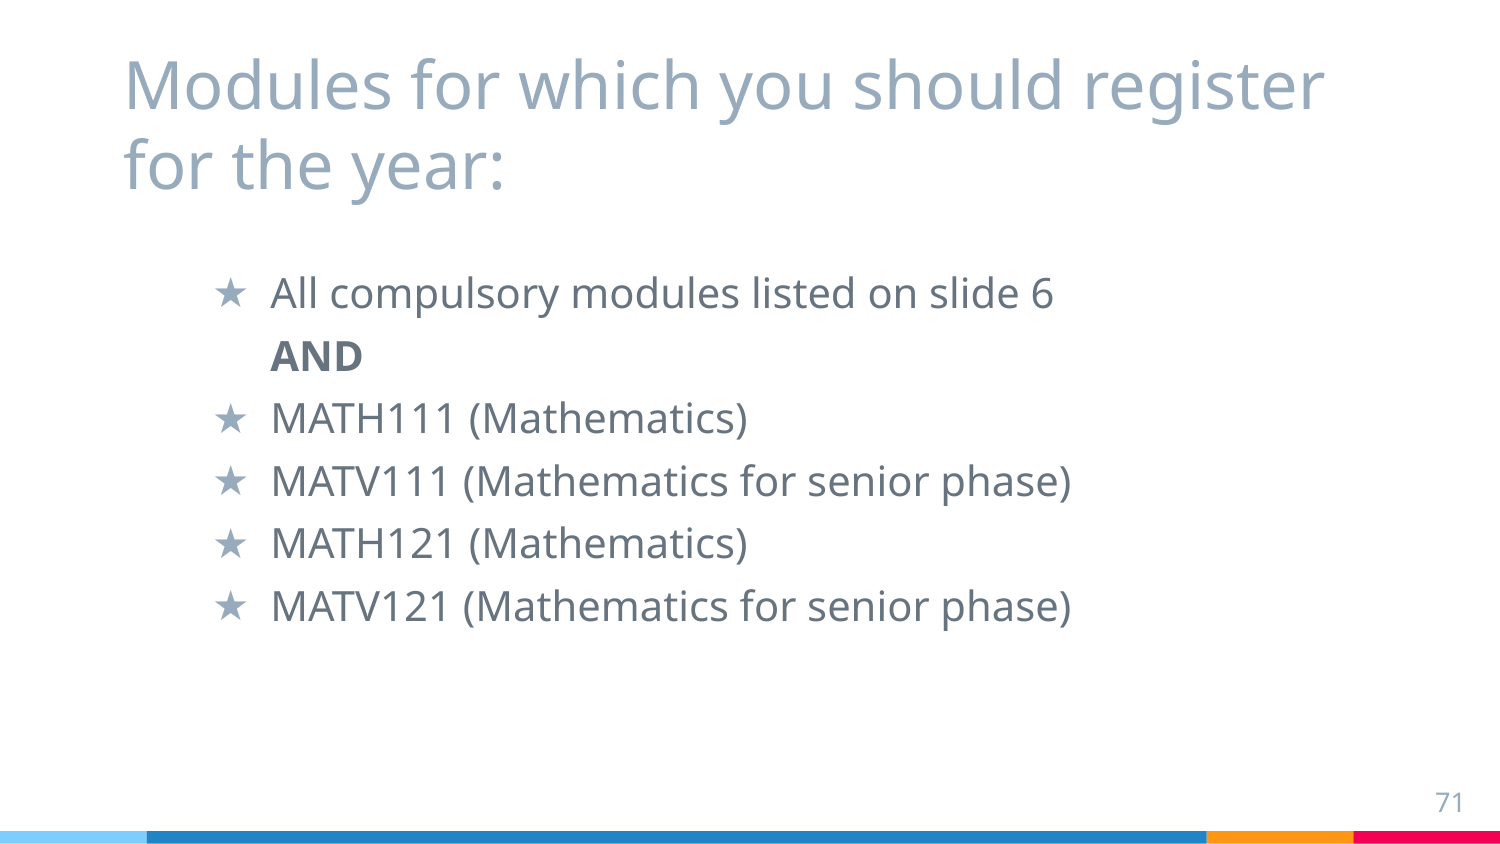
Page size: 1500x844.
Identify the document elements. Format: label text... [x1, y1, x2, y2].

list All compulsory modules listed on slide 6 AND MATH111 (Mathematics) MATV111 (Mathematics for senior phase) MATH121 (Mathematics) MATV121 (Mathematics for senior phase) [180, 251, 1413, 815]
slide_number 71 [1391, 770, 1482, 822]
title Modules for which you should register for the year: [108, 110, 1396, 219]
